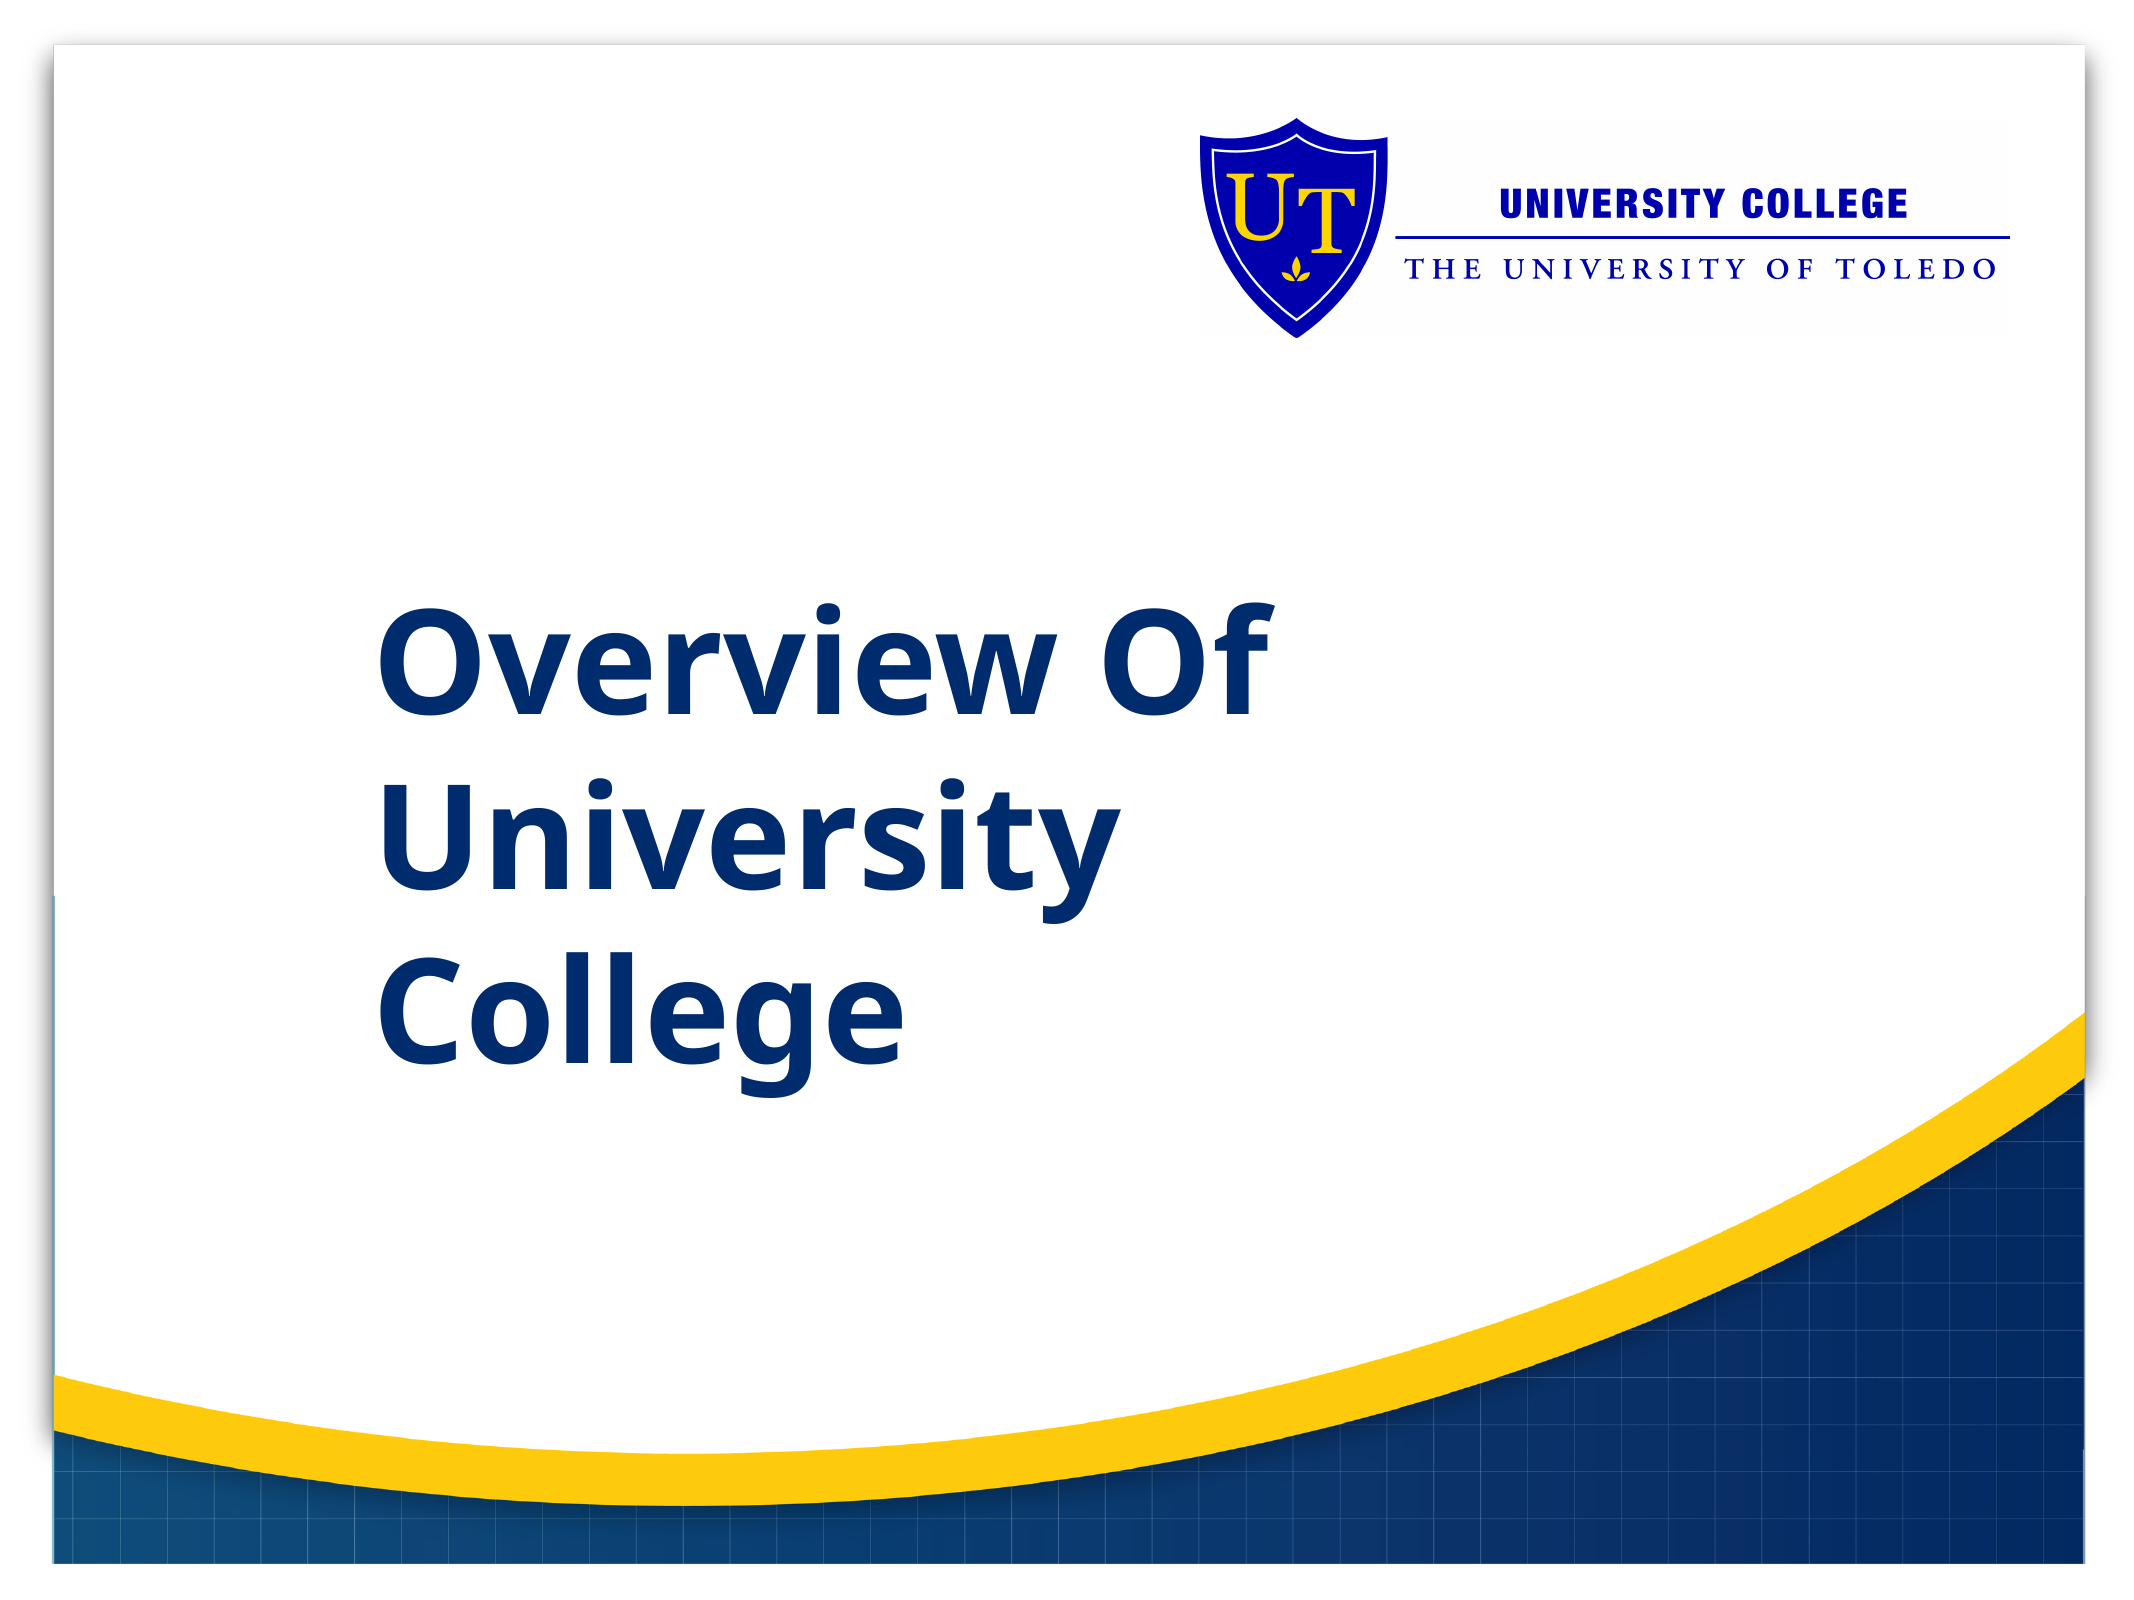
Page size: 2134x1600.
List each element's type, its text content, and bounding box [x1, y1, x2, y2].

picture [0, 8, 2134, 1600]
text_box Overview Of University College [357, 561, 1707, 957]
